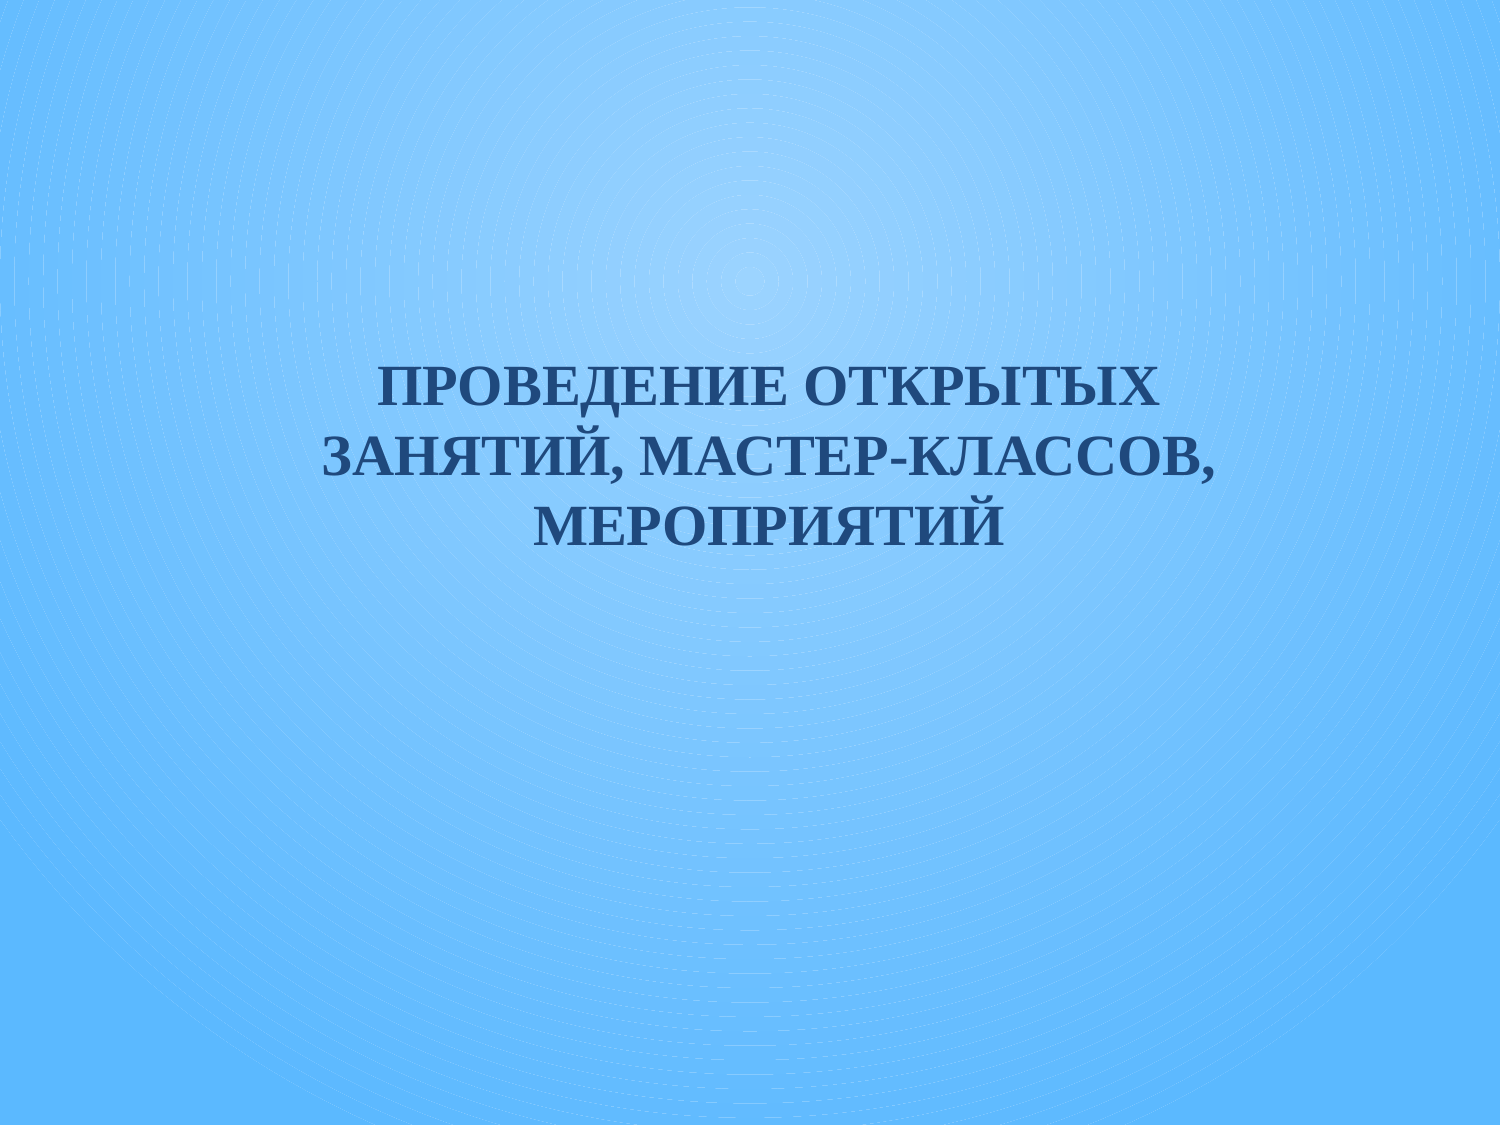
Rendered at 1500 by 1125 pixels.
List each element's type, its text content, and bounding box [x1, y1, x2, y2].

title Проведение открытых занятий, мастер-классов, мероприятий [235, 339, 1303, 859]
